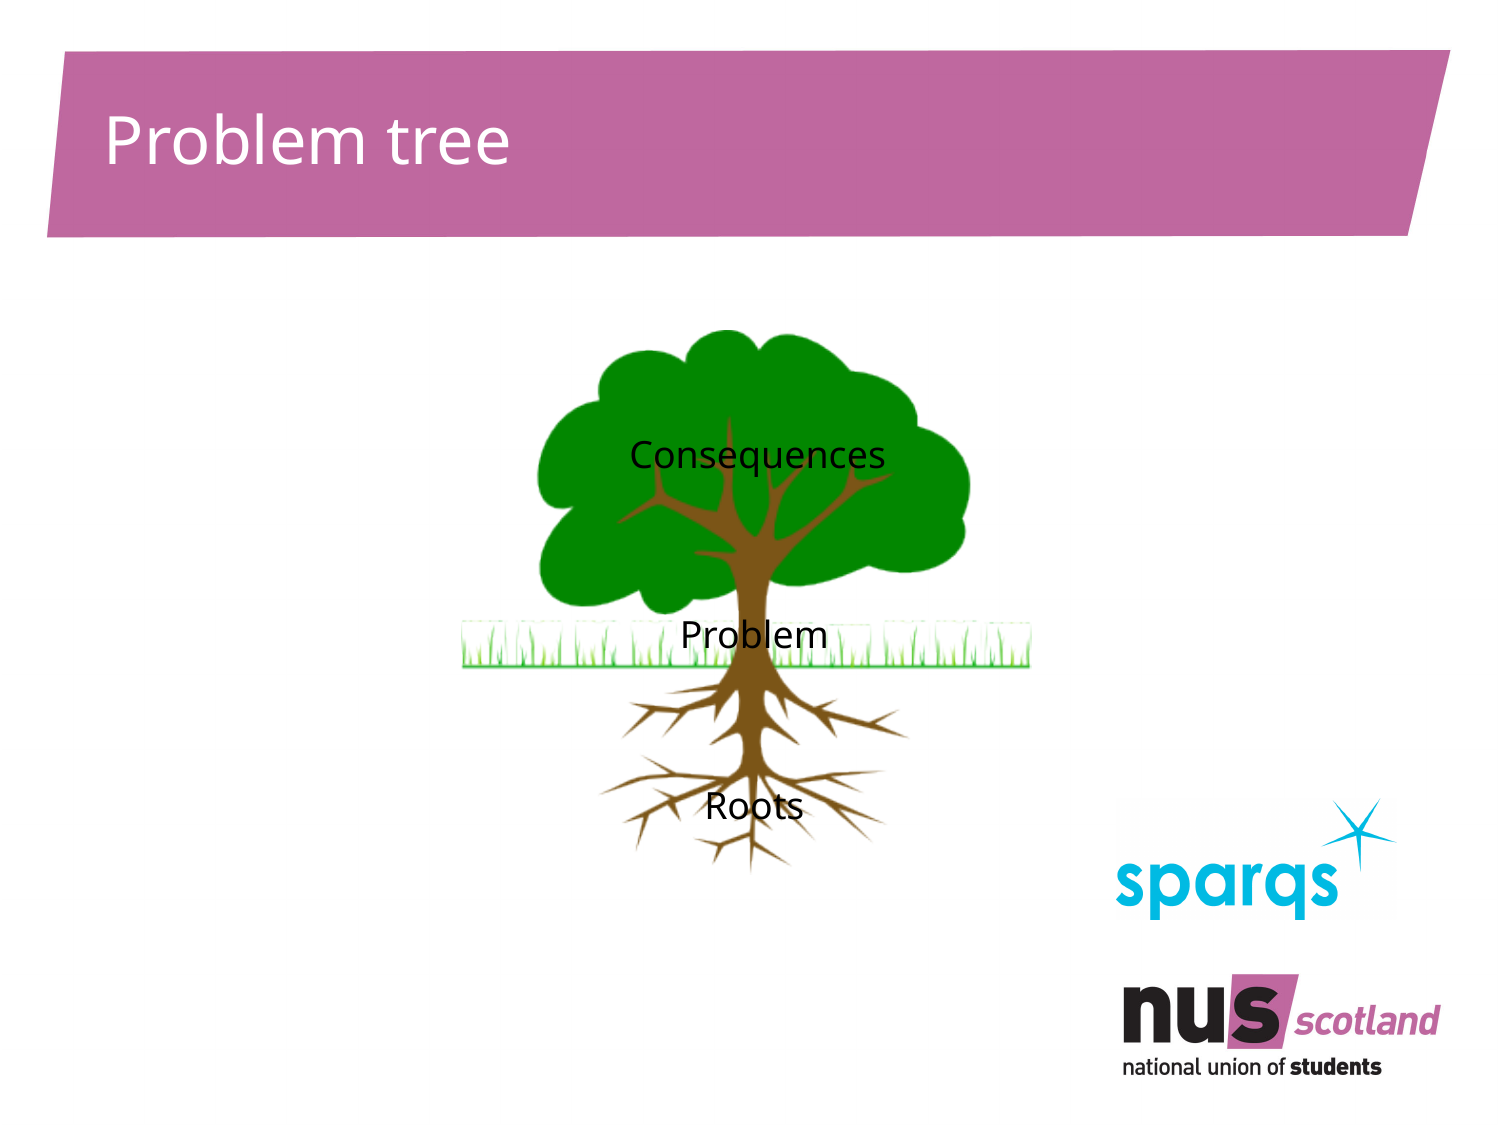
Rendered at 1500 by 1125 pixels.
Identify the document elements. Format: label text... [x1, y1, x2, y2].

picture [2, 0, 1498, 1125]
title Problem tree [88, 90, 1400, 256]
